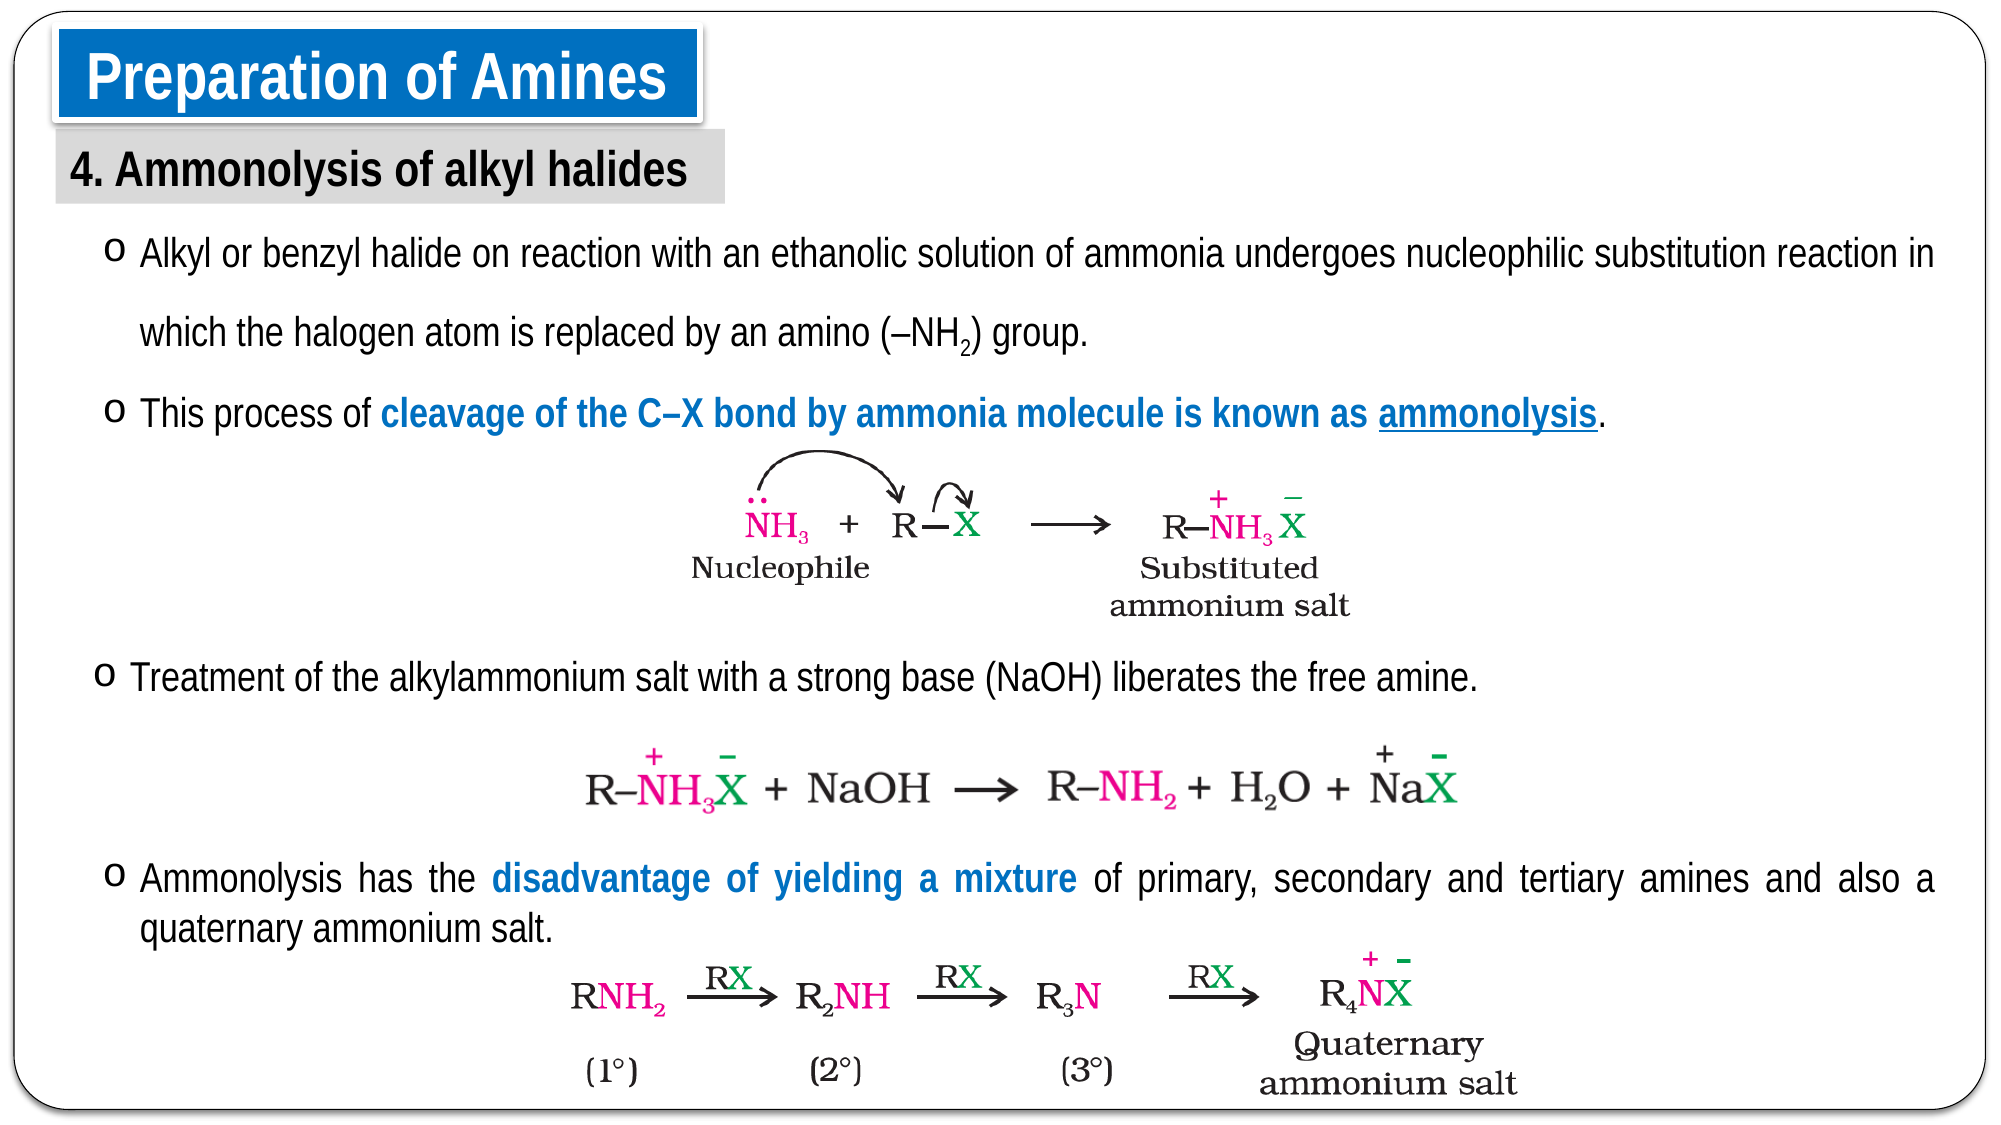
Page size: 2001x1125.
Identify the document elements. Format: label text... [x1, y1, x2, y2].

text_box Alkyl or benzyl halide on reaction with an ethanolic solution of ammonia undergoes nucleophilic substitution reaction in which the halogen atom is replaced by an amino (–NH2) group. This process of cleavage of the C–X bond by ammonia molecule is known as ammonolysis. [87, 193, 1950, 444]
text_box Preparation of Amines [52, 22, 703, 123]
picture [680, 444, 1357, 623]
picture [564, 936, 1526, 1102]
text_box 4. Ammonolysis of alkyl halides [55, 128, 725, 204]
text_box Treatment of the alkylammonium salt with a strong base (NaOH) liberates the free amine. [77, 642, 1941, 708]
picture [571, 736, 1466, 829]
text_box Ammonolysis has the disadvantage of yielding a mixture of primary, secondary and tertiary amines and also a quaternary ammonium salt. [87, 843, 1950, 959]
